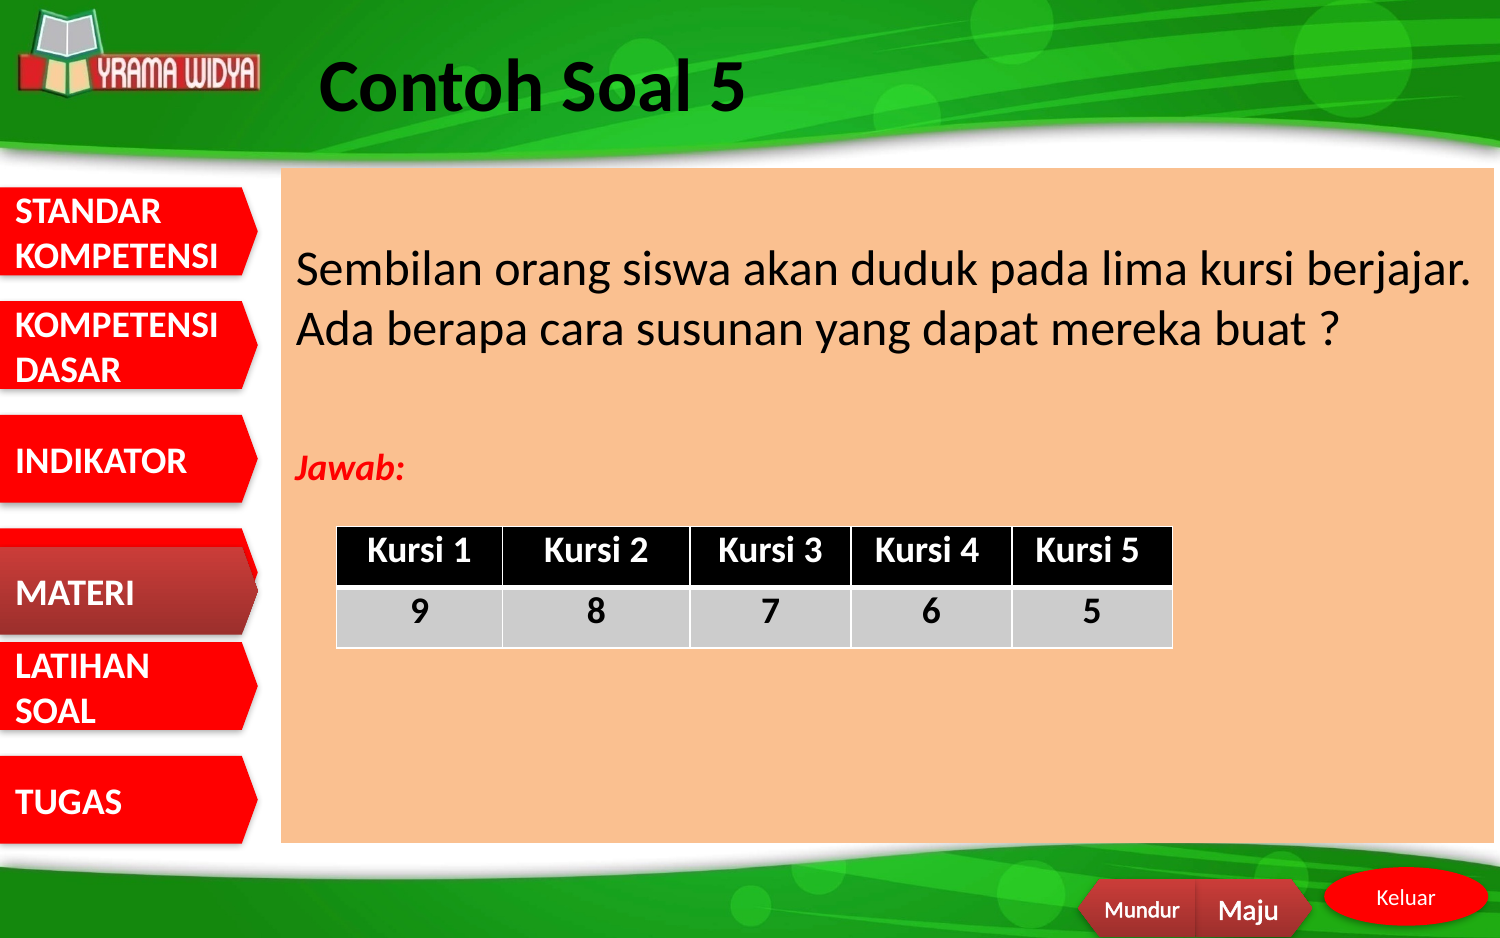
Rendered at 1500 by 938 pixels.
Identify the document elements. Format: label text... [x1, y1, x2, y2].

table_header Kursi 2 [503, 527, 689, 585]
text_box Contoh Soal 5 [304, 29, 939, 134]
table_cell 7 [691, 590, 850, 647]
table_cell 9 [337, 590, 502, 647]
table_cell 8 [503, 590, 689, 647]
table_header Kursi 5 [1013, 527, 1172, 585]
text_box Sembilan orang siswa akan duduk pada lima kursi berjajar. Ada berapa cara susunan yang dapat mereka buat ? [281, 168, 1494, 843]
table_cell 5 [1013, 590, 1172, 647]
table_cell 6 [852, 590, 1011, 647]
text_box Jawab: [280, 435, 422, 496]
text_box MATERI [0, 546, 258, 635]
table_header Kursi 1 [337, 527, 502, 585]
picture [0, 0, 1500, 938]
table_header Kursi 3 [691, 527, 850, 585]
table_header Kursi 4 [852, 527, 1011, 585]
